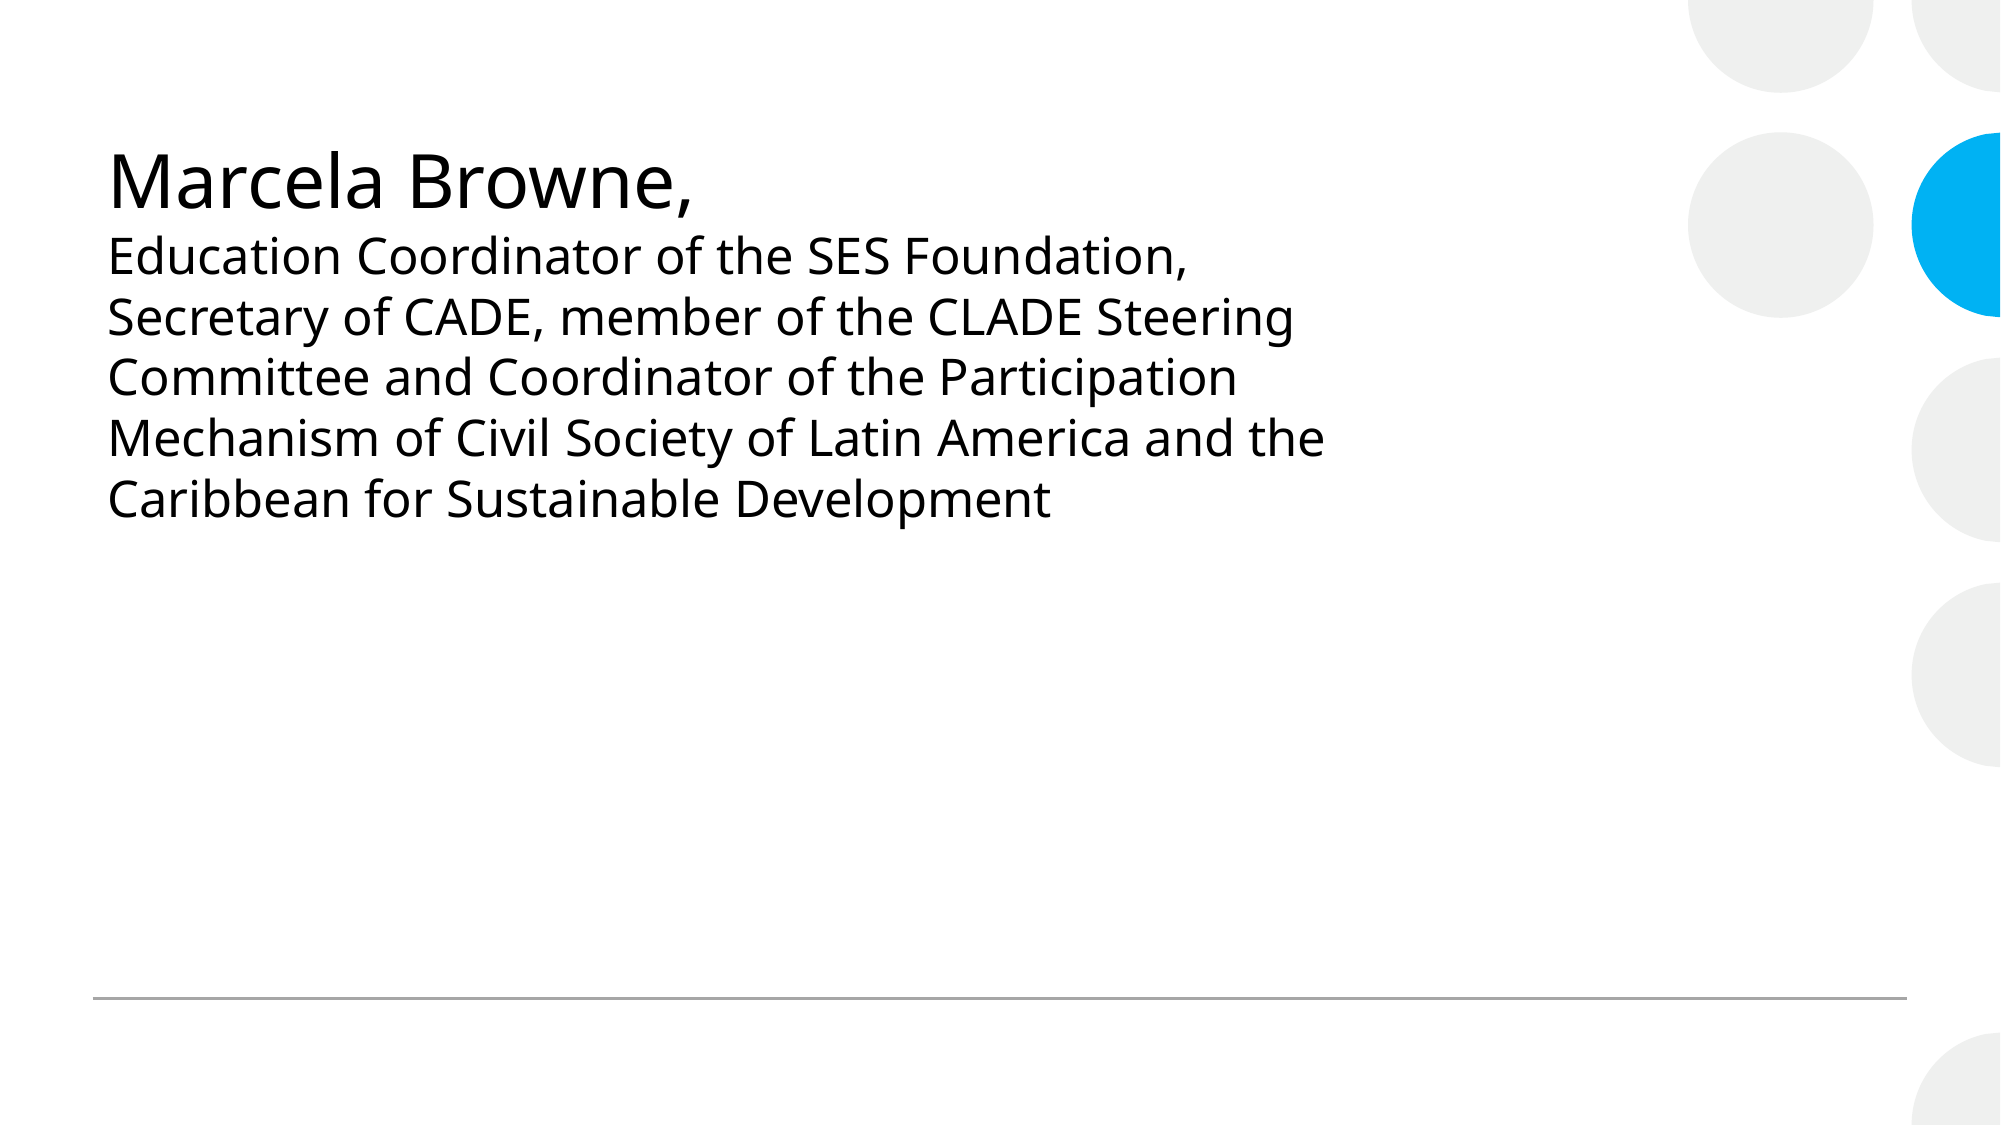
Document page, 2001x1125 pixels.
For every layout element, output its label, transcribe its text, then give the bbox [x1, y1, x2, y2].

title Marcela Browne, Education Coordinator of the SES Foundation, Secretary of CADE, member of the CLADE Steering Committee and Coordinator of the Participation Mechanism of Civil Society of Latin America and the Caribbean for Sustainable Development [92, 126, 1384, 541]
